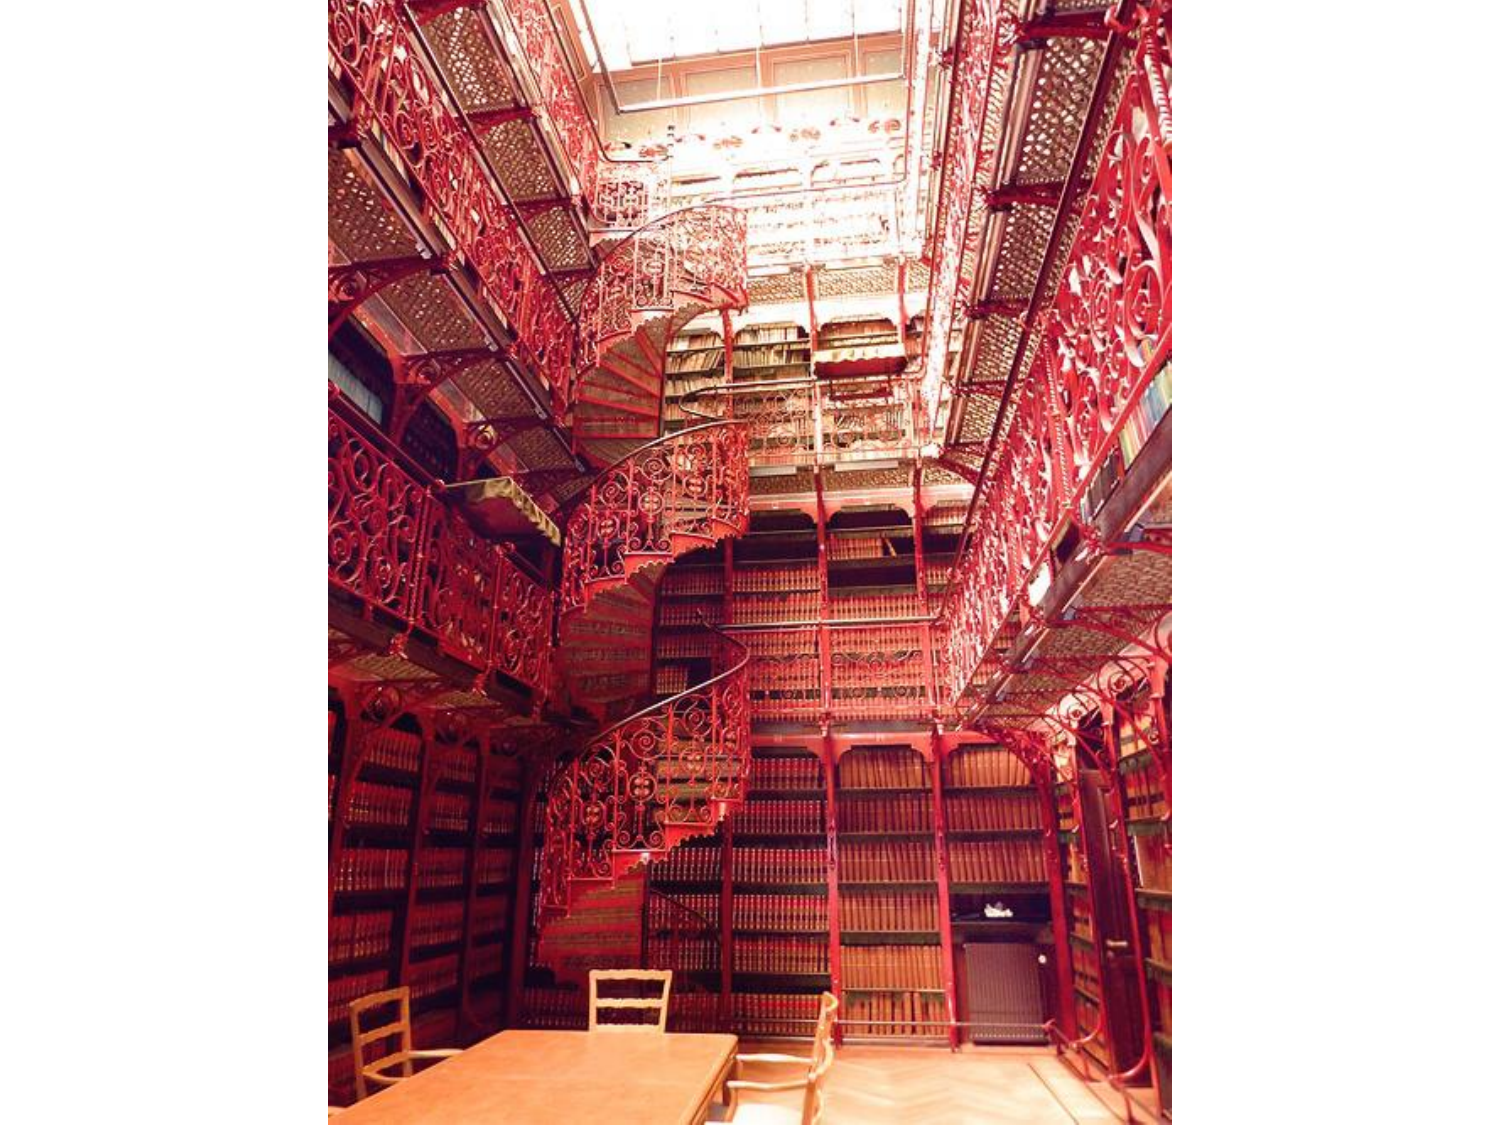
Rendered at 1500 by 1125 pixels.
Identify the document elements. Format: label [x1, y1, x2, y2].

picture [328, 0, 1172, 1125]
